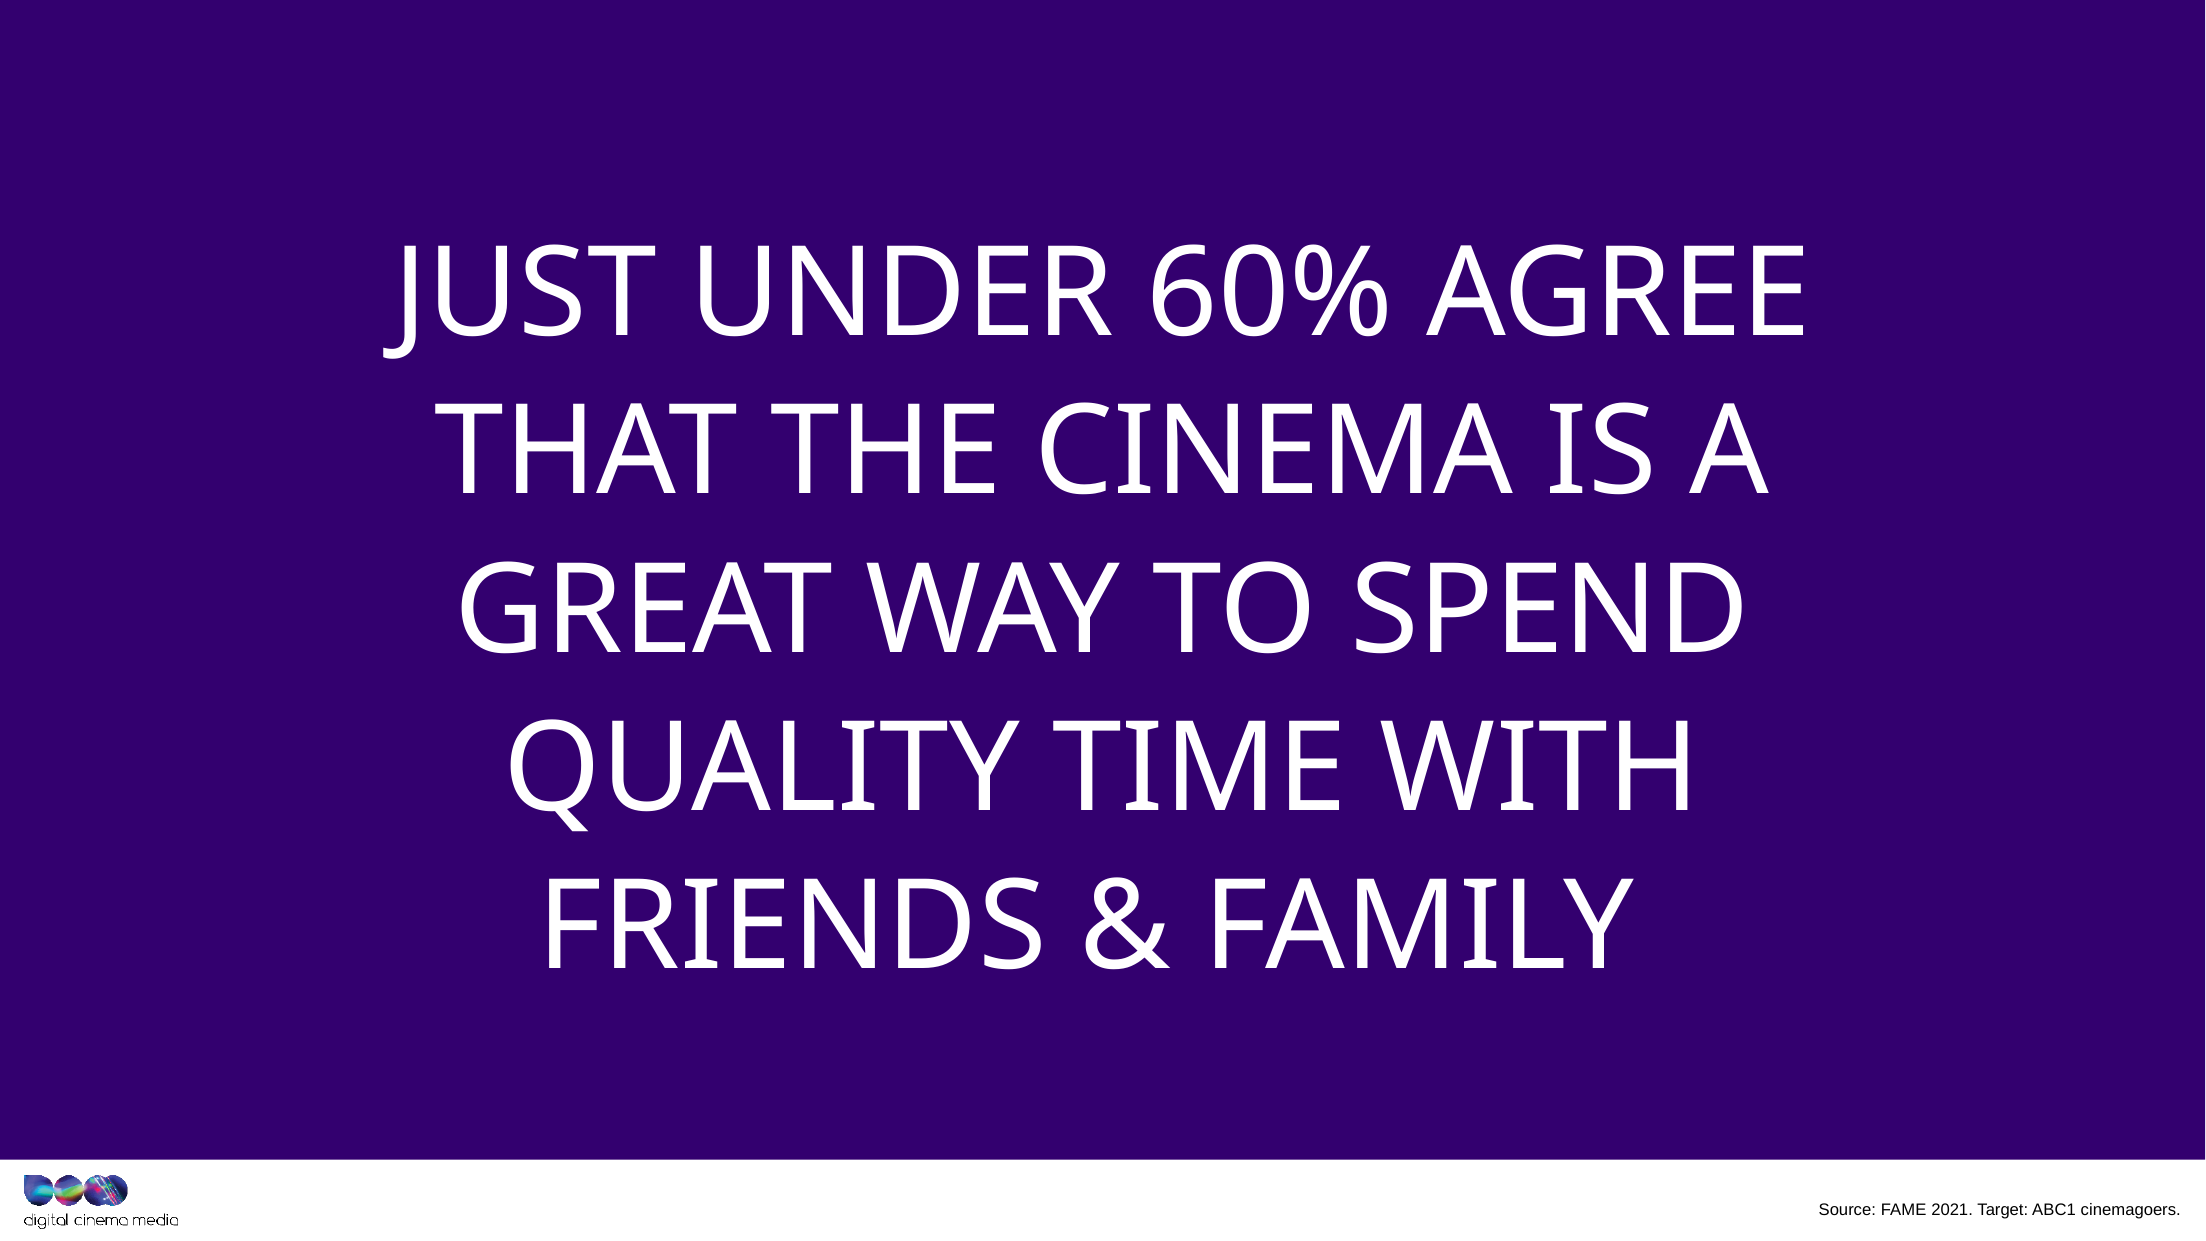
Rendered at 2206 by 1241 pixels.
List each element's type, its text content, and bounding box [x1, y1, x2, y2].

list Just under 60% agree that the cinema is a great way to spend quality time with friends & family [357, 258, 1848, 937]
picture [24, 1175, 178, 1229]
list Source: FAME 2021. Target: ABC1 cinemagoers. [1670, 1179, 2182, 1241]
